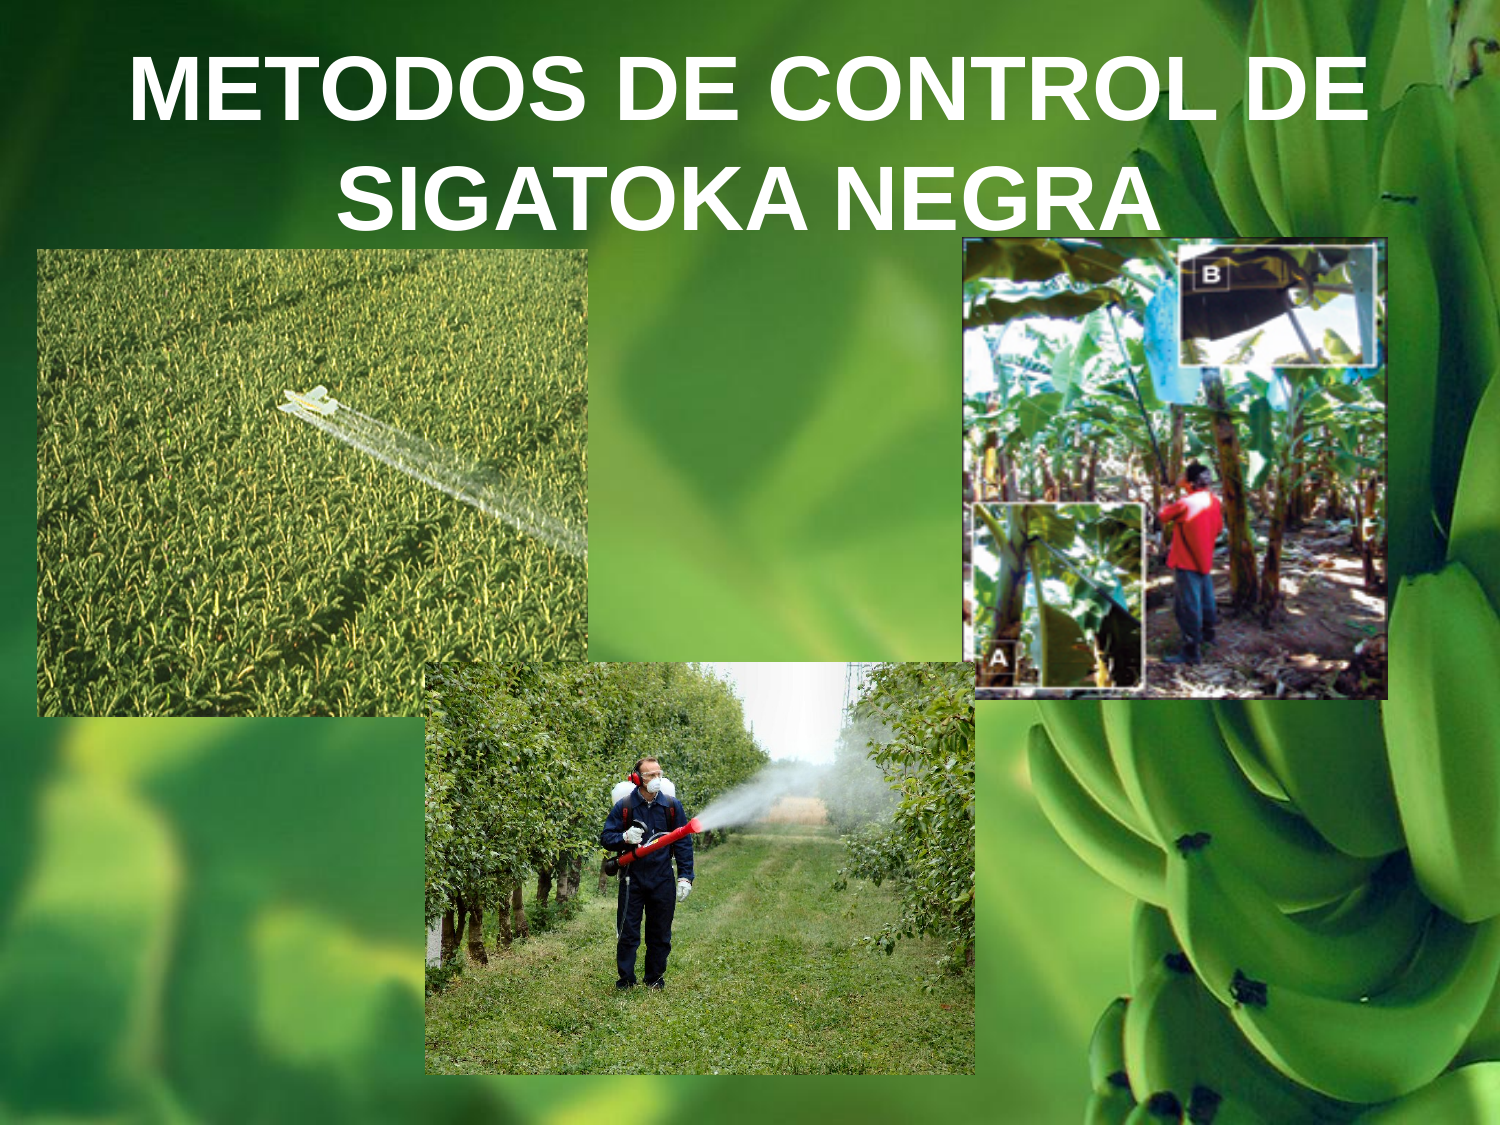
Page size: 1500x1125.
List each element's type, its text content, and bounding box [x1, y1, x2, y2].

picture [0, 0, 1500, 1125]
title METODOS DE CONTROL DE SIGATOKA NEGRA [74, 44, 1426, 233]
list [962, 237, 1388, 701]
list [37, 249, 588, 718]
